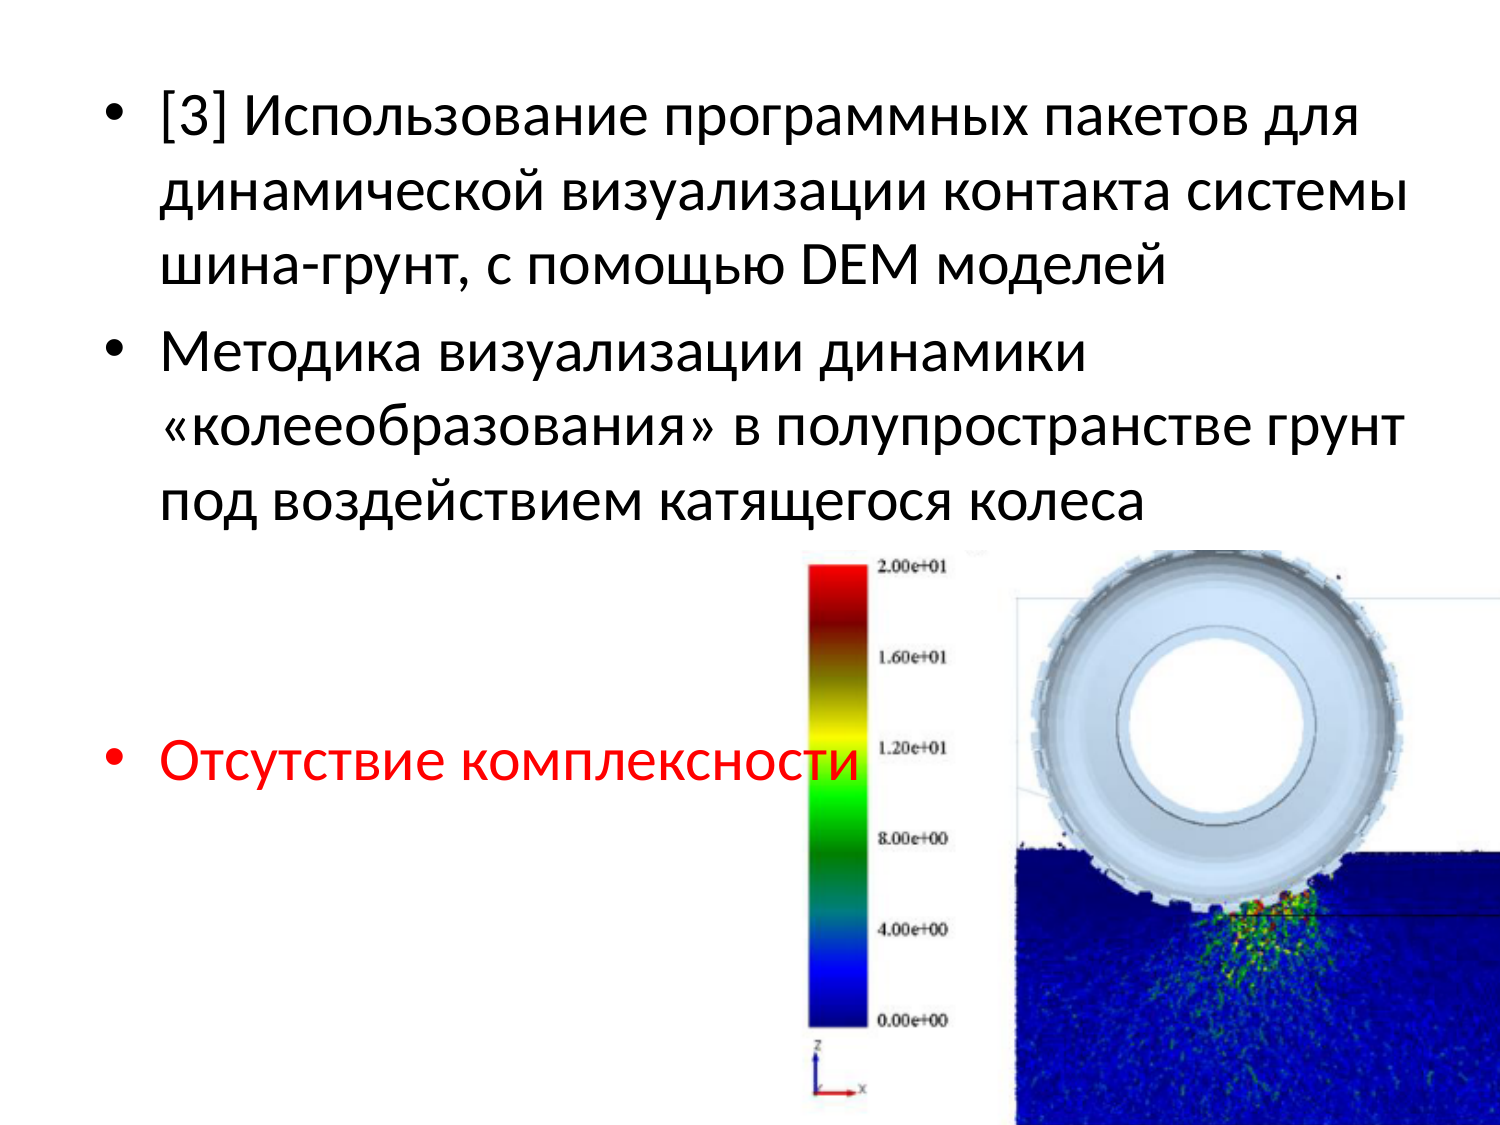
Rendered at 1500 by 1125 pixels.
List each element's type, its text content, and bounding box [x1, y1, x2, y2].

picture [790, 550, 1500, 1125]
list [3] Использование программных пакетов для динамической визуализации контакта системы шина-грунт, с помощью DEM моделей Методика визуализации динамики «колееобразования» в полупространстве грунт под воздействием катящегося колеса Отсутствие комплексности [88, 66, 1439, 809]
